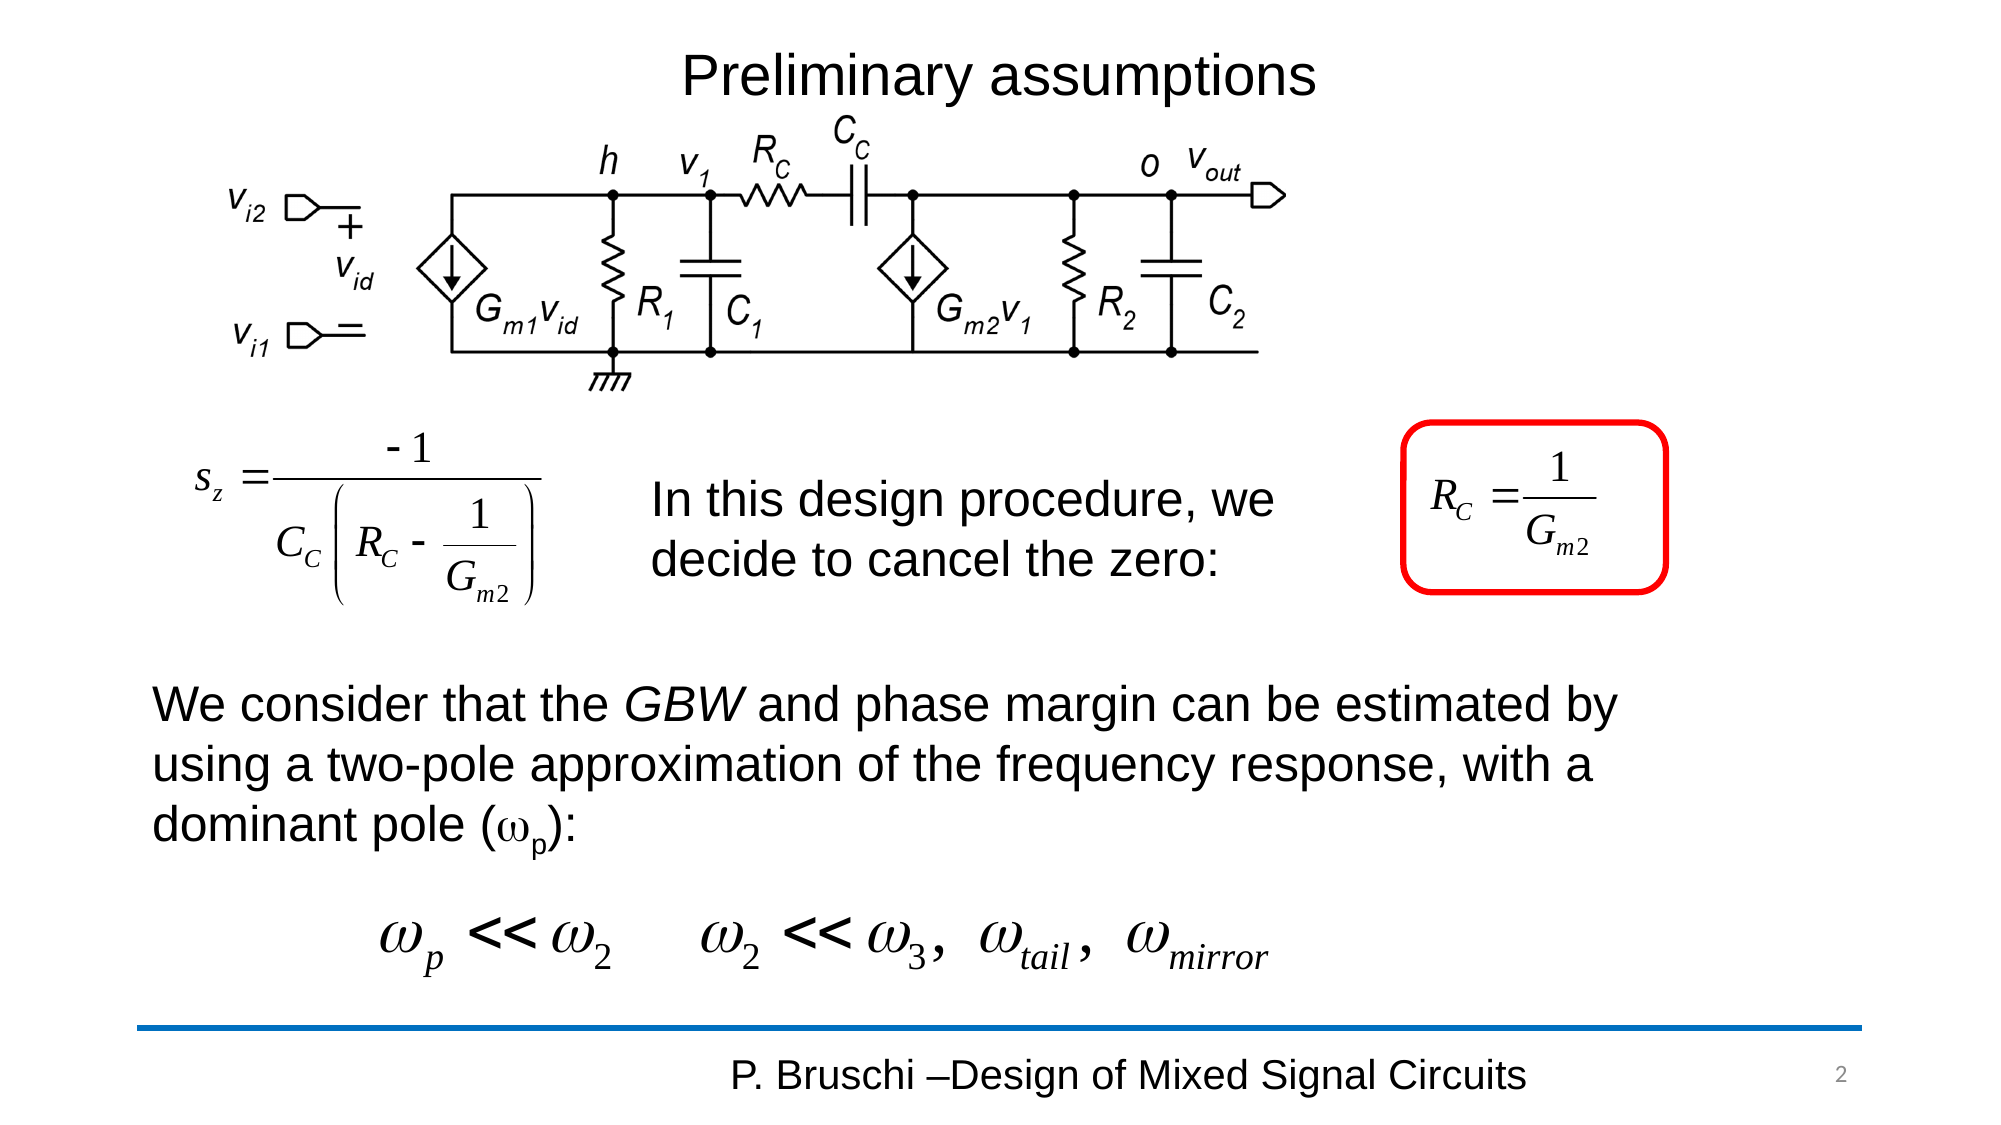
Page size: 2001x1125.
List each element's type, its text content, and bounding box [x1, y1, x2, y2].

text_box [1402, 421, 1667, 594]
slide_number 2 [1718, 1042, 1863, 1103]
text_box In this design procedure, we decide to cancel the zero: [635, 458, 1319, 594]
footer P. Bruschi –Design of Mixed Signal Circuits [662, 1042, 1596, 1103]
text_box We consider that the GBW and phase margin can be estimated by using a two-pole approximation of the frequency response, with a dominant pole (wp): [137, 664, 1676, 868]
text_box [1422, 438, 1607, 566]
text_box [369, 887, 1286, 992]
picture [229, 113, 1286, 392]
title Preliminary assumptions [137, 22, 1863, 131]
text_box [187, 419, 552, 617]
